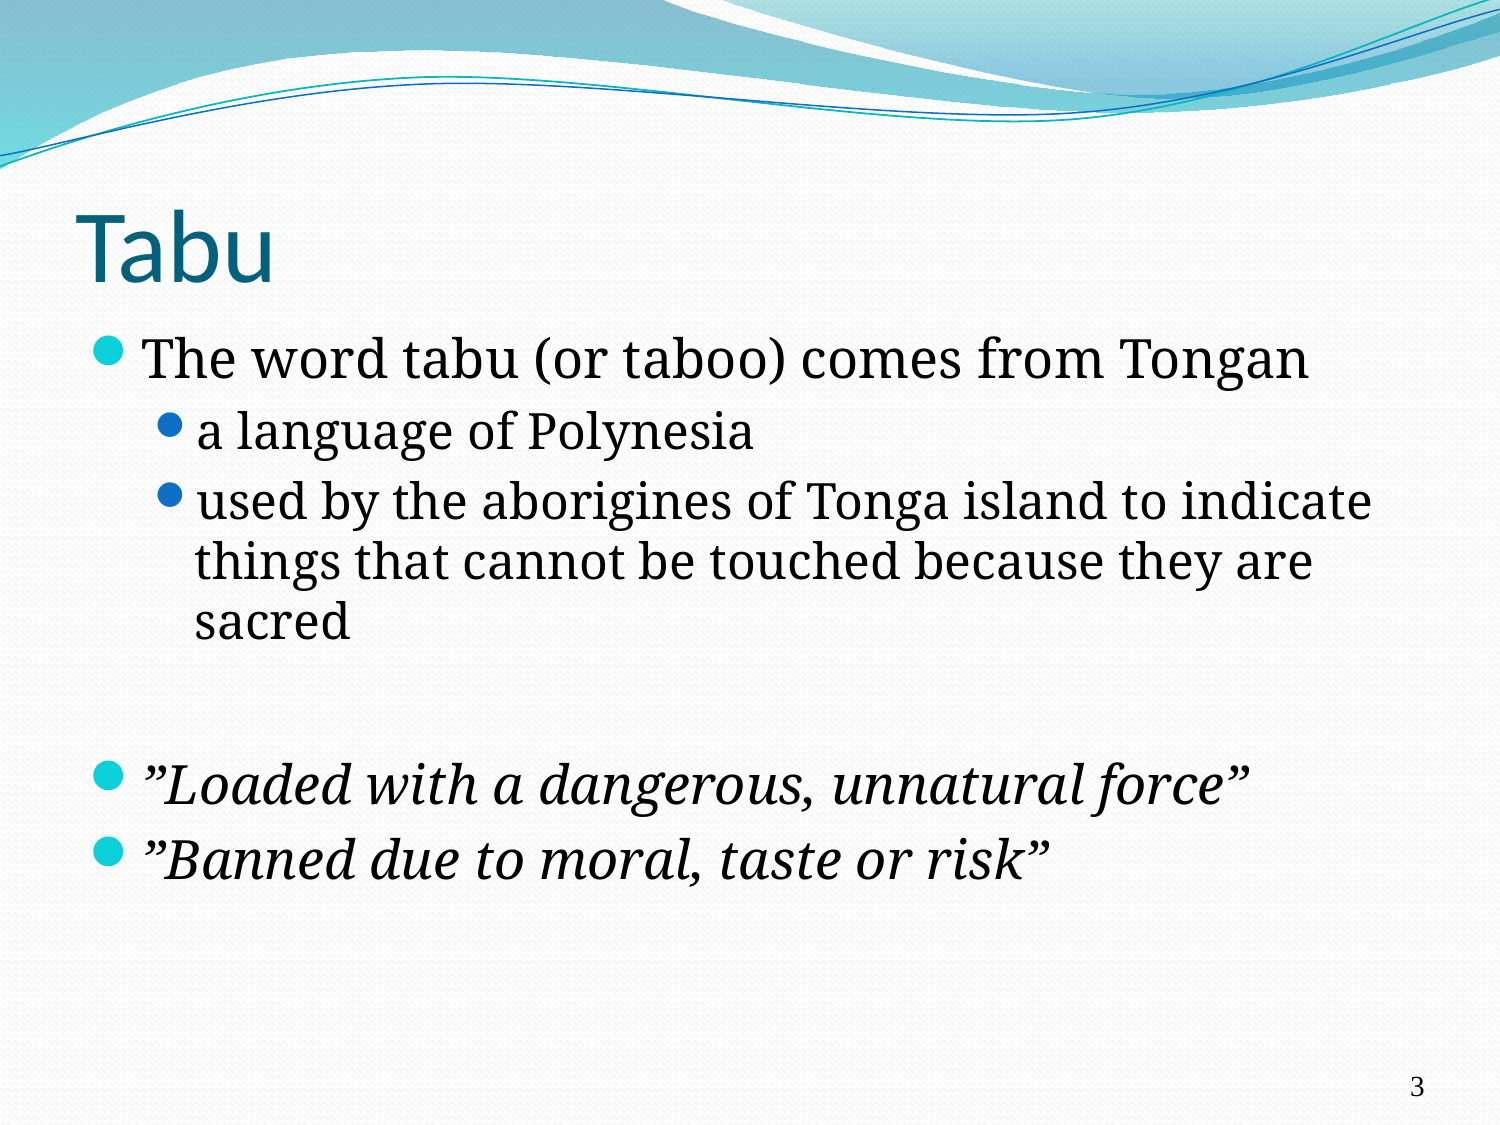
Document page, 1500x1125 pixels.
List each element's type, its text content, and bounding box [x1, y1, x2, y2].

slide_number 3 [1299, 1042, 1425, 1103]
list The word tabu (or taboo) comes from Tongan a language of Polynesia used by the aborigines of Tonga island to indicate things that cannot be touched because they are sacred ”Loaded with a dangerous, unnatural force” ”Banned due to moral, taste or risk” [75, 317, 1425, 1038]
title Tabu [75, 115, 1425, 303]
